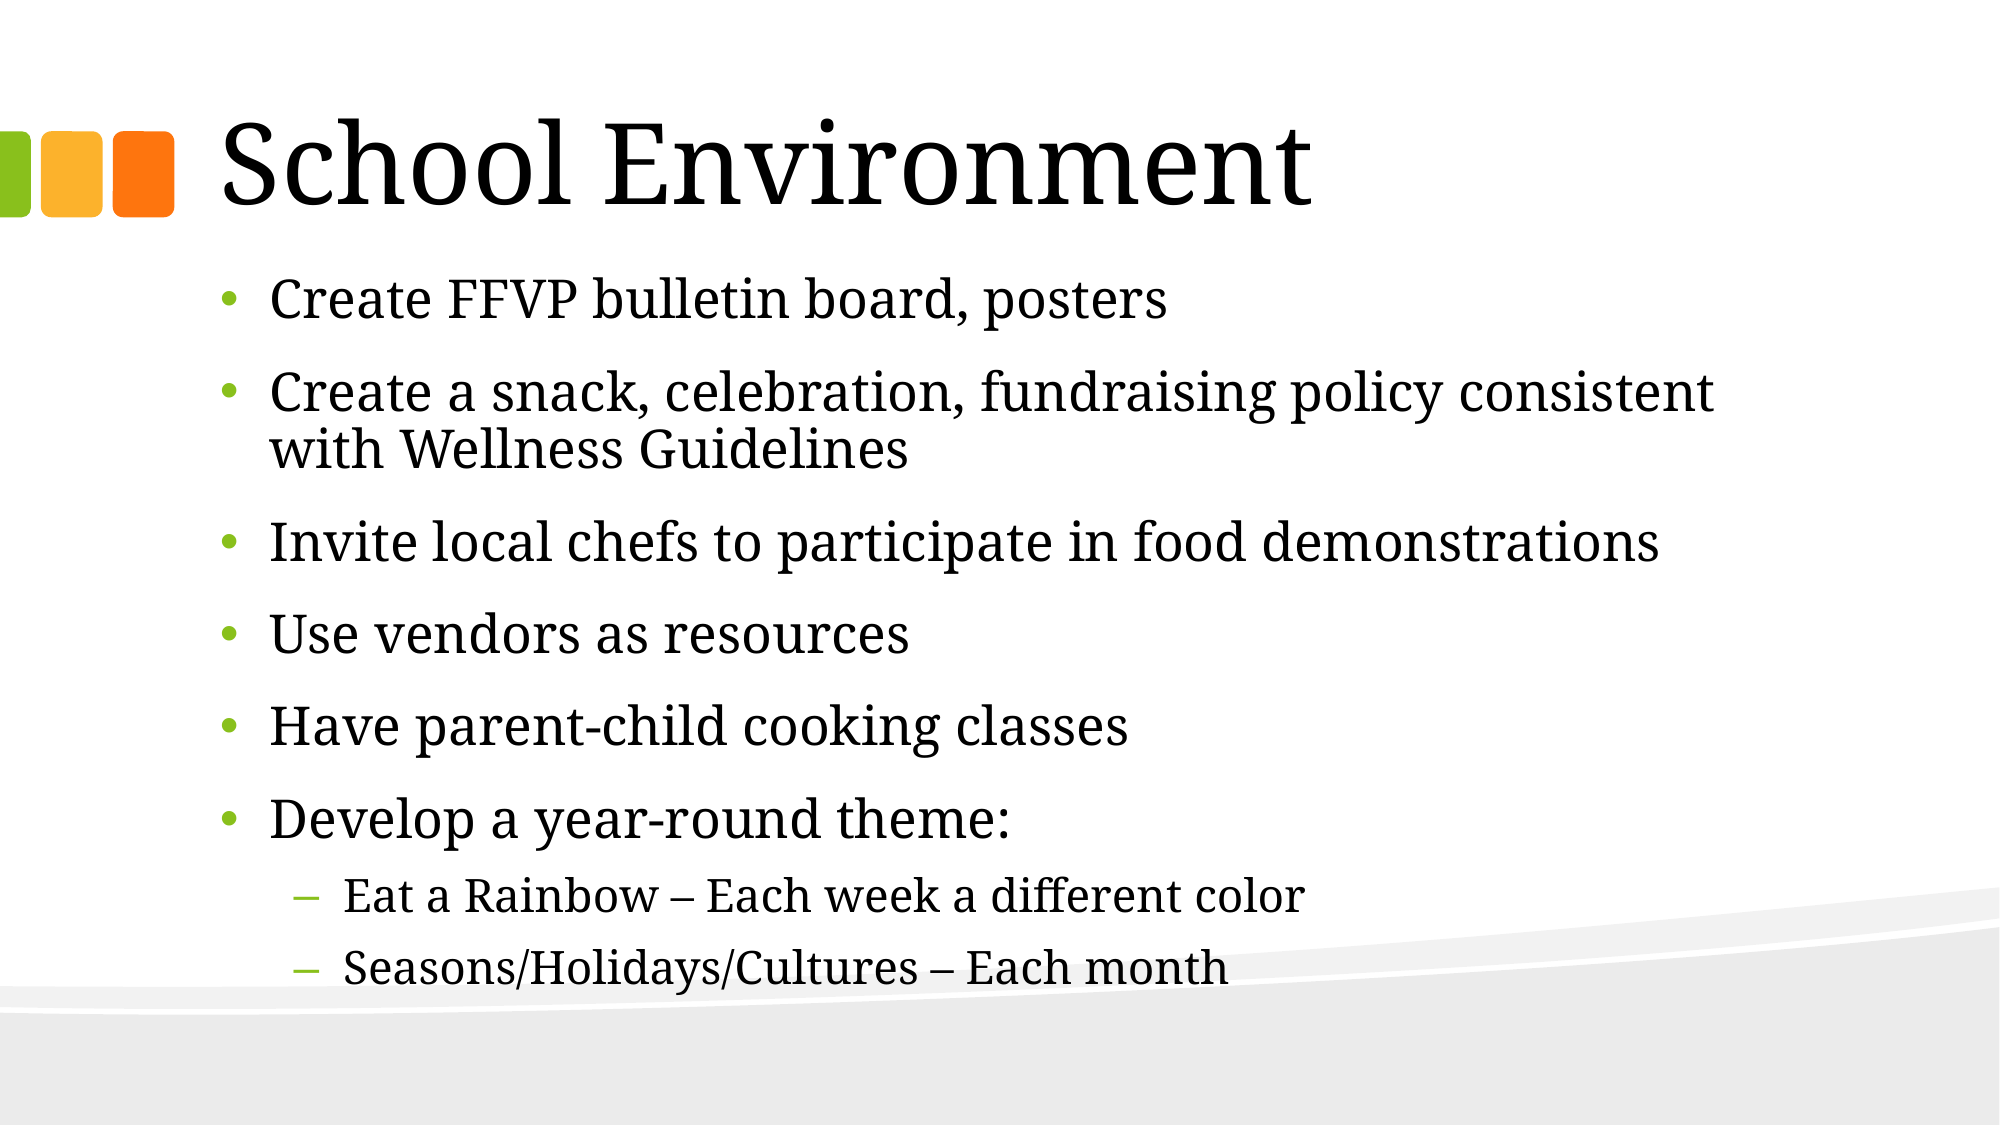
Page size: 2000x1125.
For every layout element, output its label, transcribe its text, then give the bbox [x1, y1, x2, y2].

title School Environment [199, 24, 1800, 238]
list Create FFVP bulletin board, posters Create a snack, celebration, fundraising policy consistent with Wellness Guidelines Invite local chefs to participate in food demonstrations Use vendors as resources Have parent-child cooking classes Develop a year-round theme: Eat a Rainbow – Each week a different color Seasons/Holidays/Cultures – Each month [199, 262, 1800, 1013]
